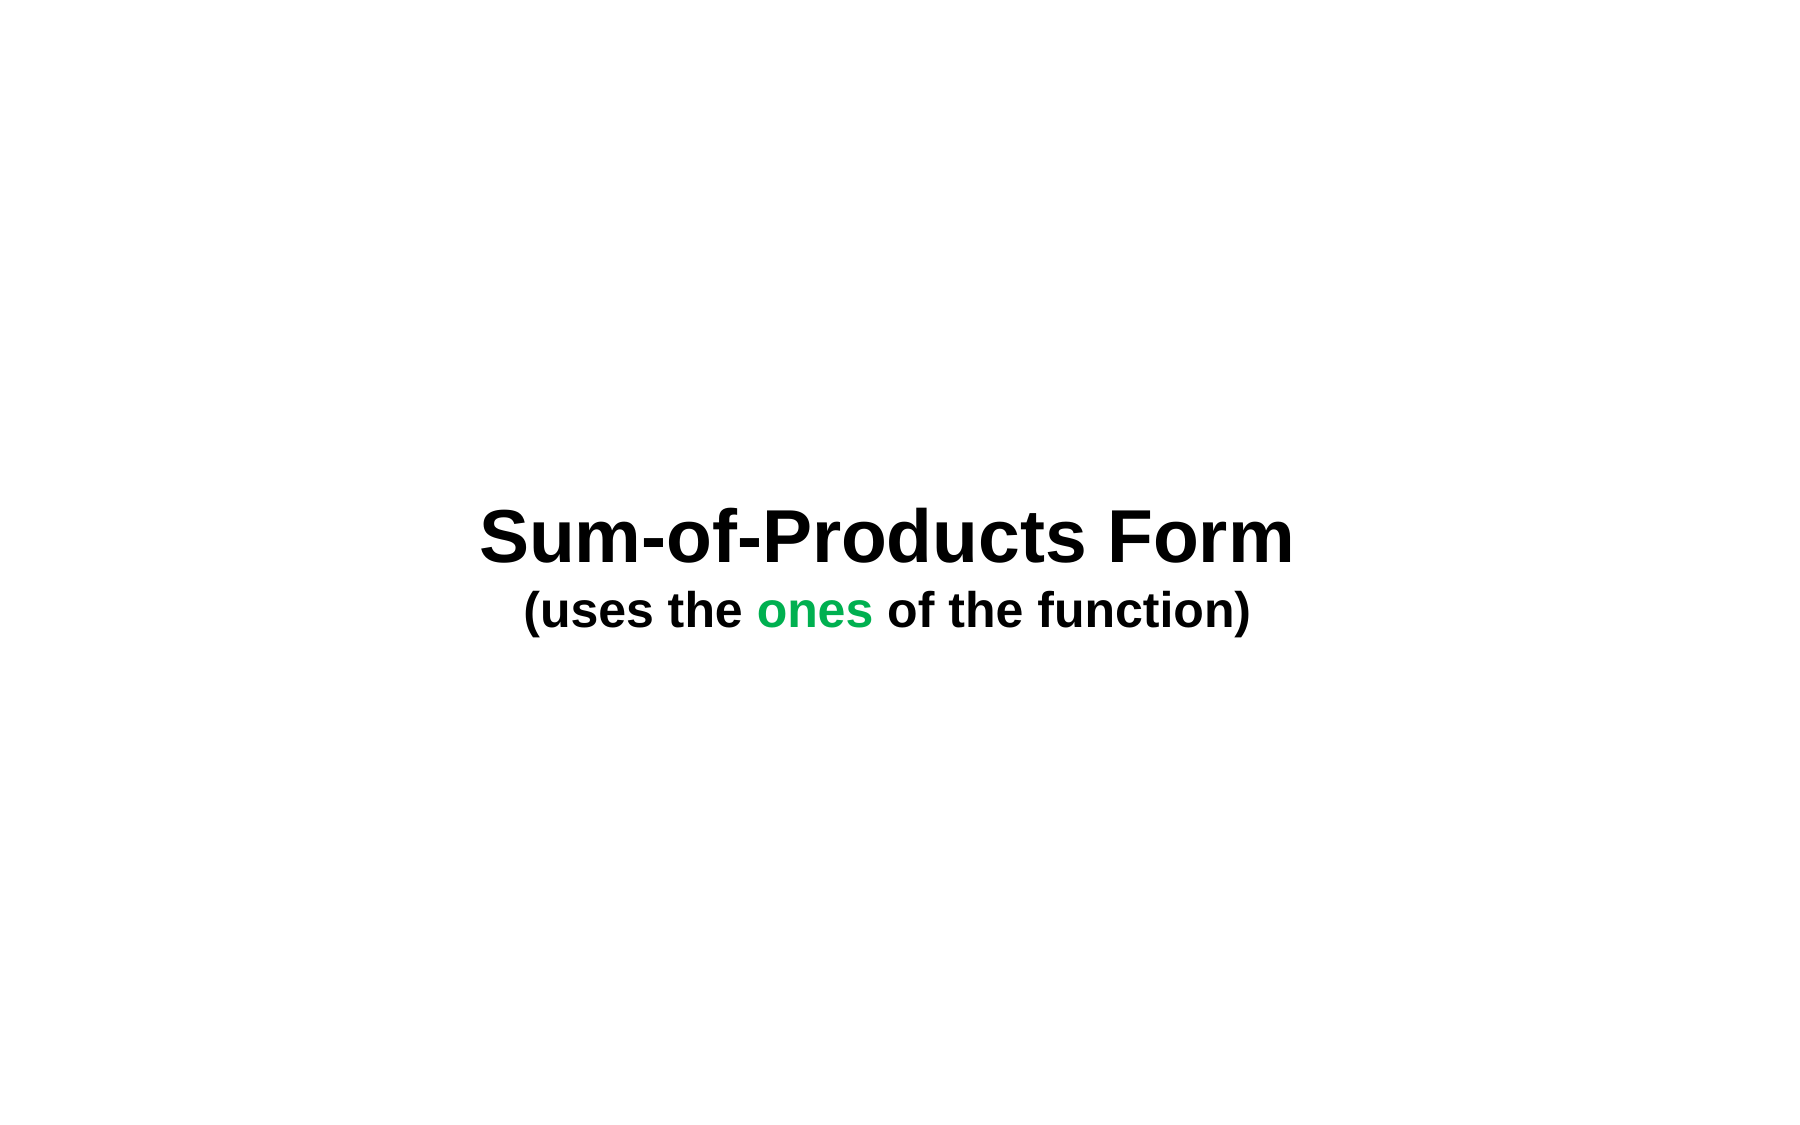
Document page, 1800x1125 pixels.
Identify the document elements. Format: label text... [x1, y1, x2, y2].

title Sum-of-Products Form (uses the ones of the function) [237, 474, 1538, 650]
